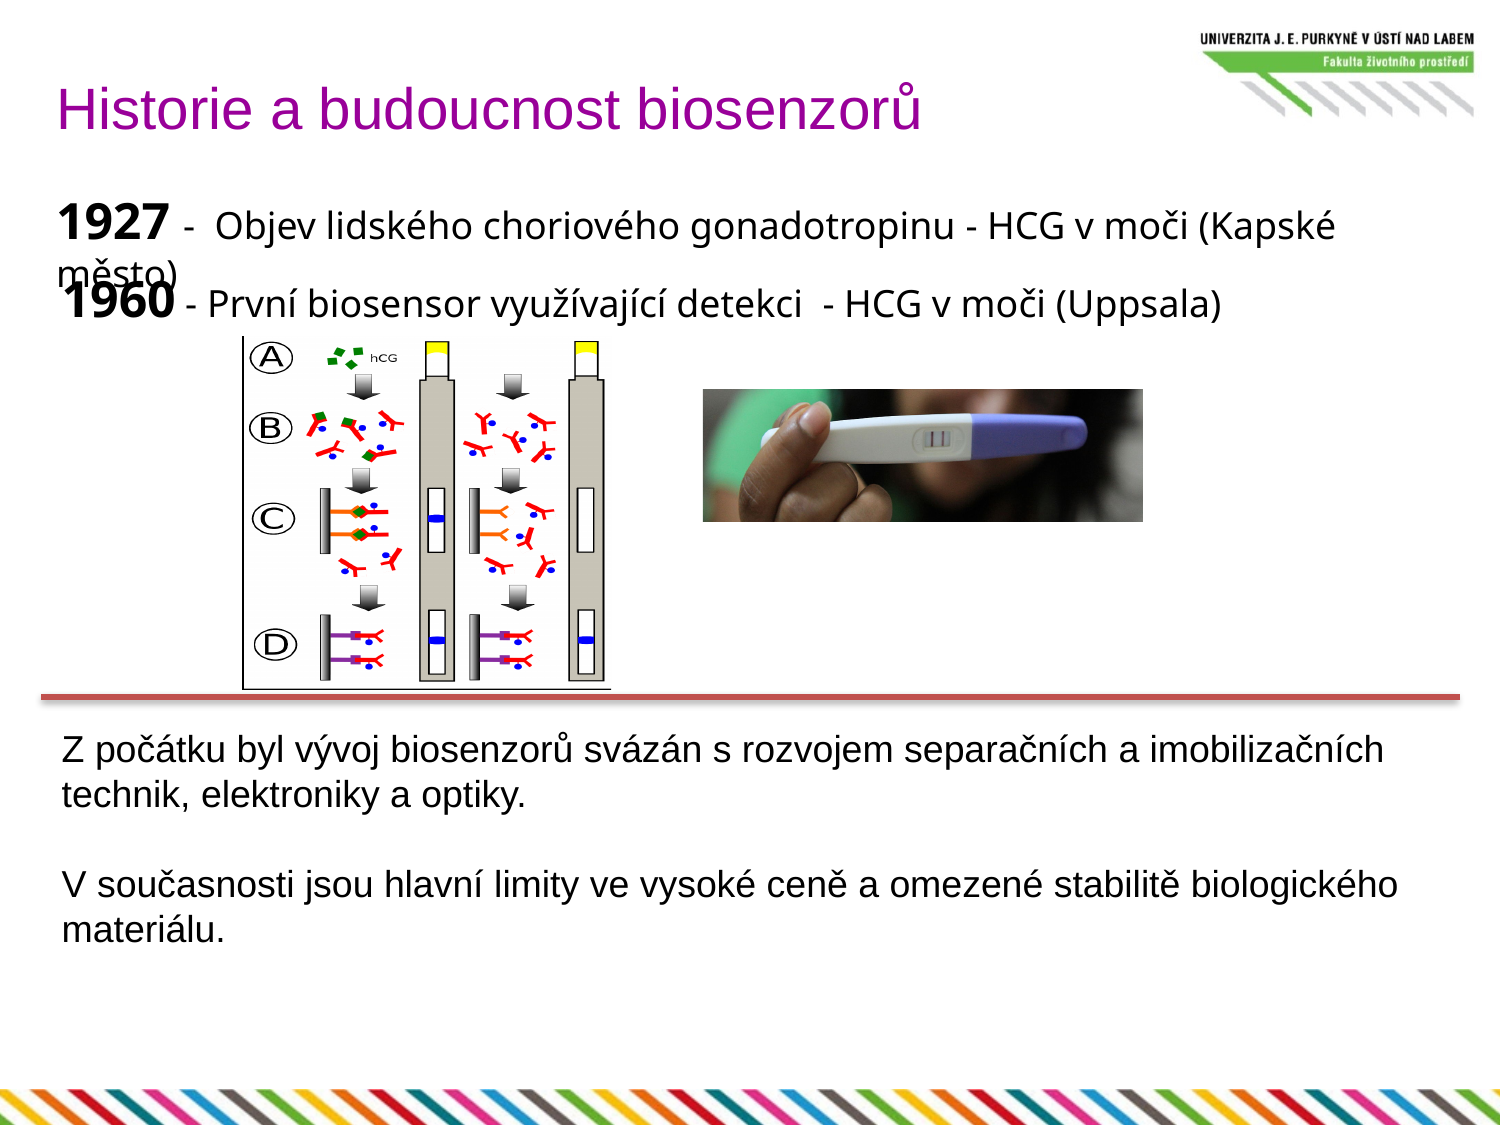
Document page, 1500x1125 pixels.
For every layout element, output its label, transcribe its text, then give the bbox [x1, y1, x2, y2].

picture [1191, 20, 1482, 126]
picture [232, 336, 612, 696]
text_box 1960 - První biosensor využívající detekci - HCG v moči (Uppsala) [46, 259, 1466, 335]
picture [702, 389, 1143, 522]
title Historie a budoucnost biosenzorů [41, 30, 1182, 182]
picture [0, 1089, 1500, 1125]
text_box Z počátku byl vývoj biosenzorů svázán s rozvojem separačních a imobilizačních technik, elektroniky a optiky. V současnosti jsou hlavní limity ve vysoké ceně a omezené stabilitě biologického materiálu. [46, 717, 1482, 957]
text_box 1927 - Objev lidského choriového gonadotropinu - HCG v moči (Kapské město) [41, 182, 1461, 303]
